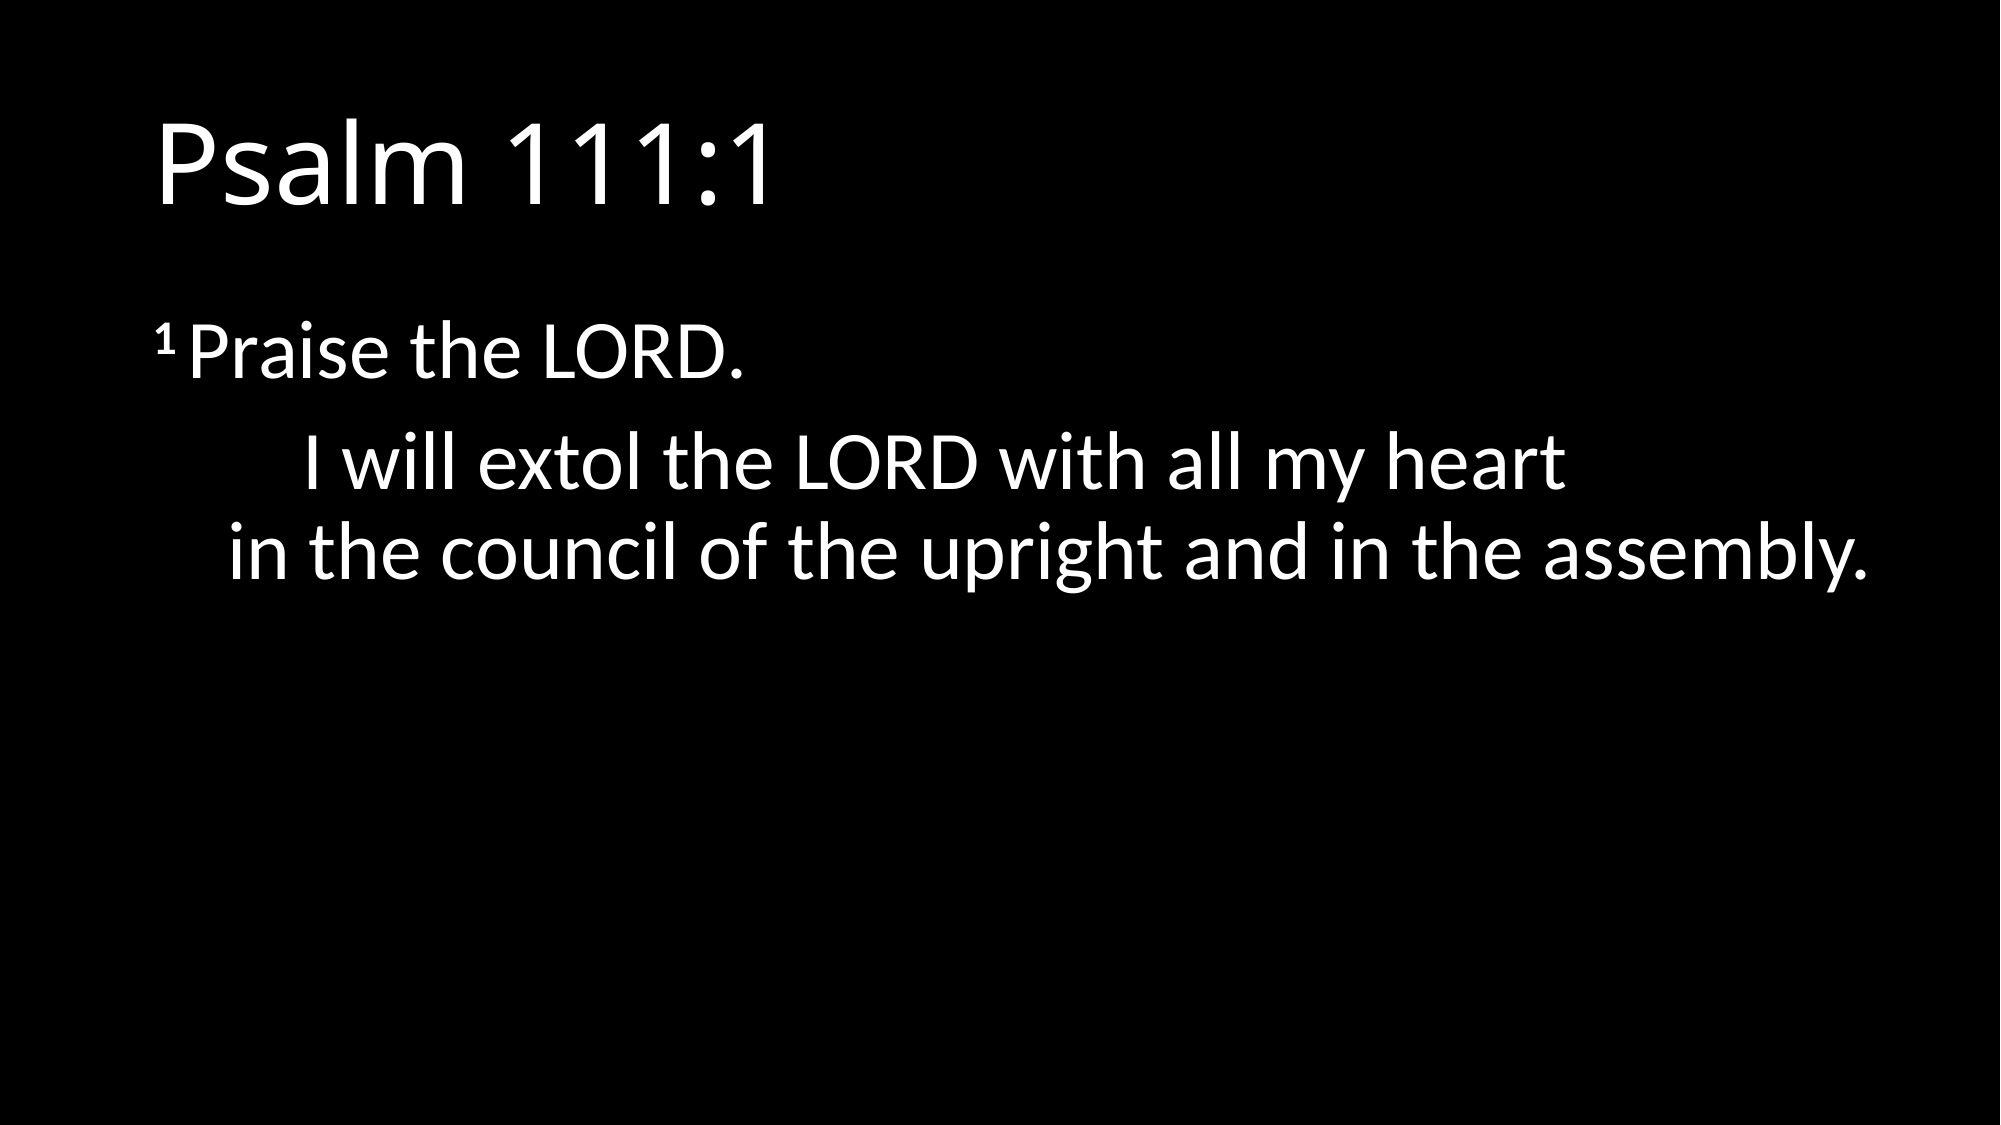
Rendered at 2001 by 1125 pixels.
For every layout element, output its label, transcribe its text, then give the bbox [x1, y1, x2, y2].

title Psalm 111:1 [137, 59, 1863, 278]
list 1 Praise the Lord. I will extol the Lord with all my heart in the council of the upright and in the assembly. [137, 299, 1914, 1014]
